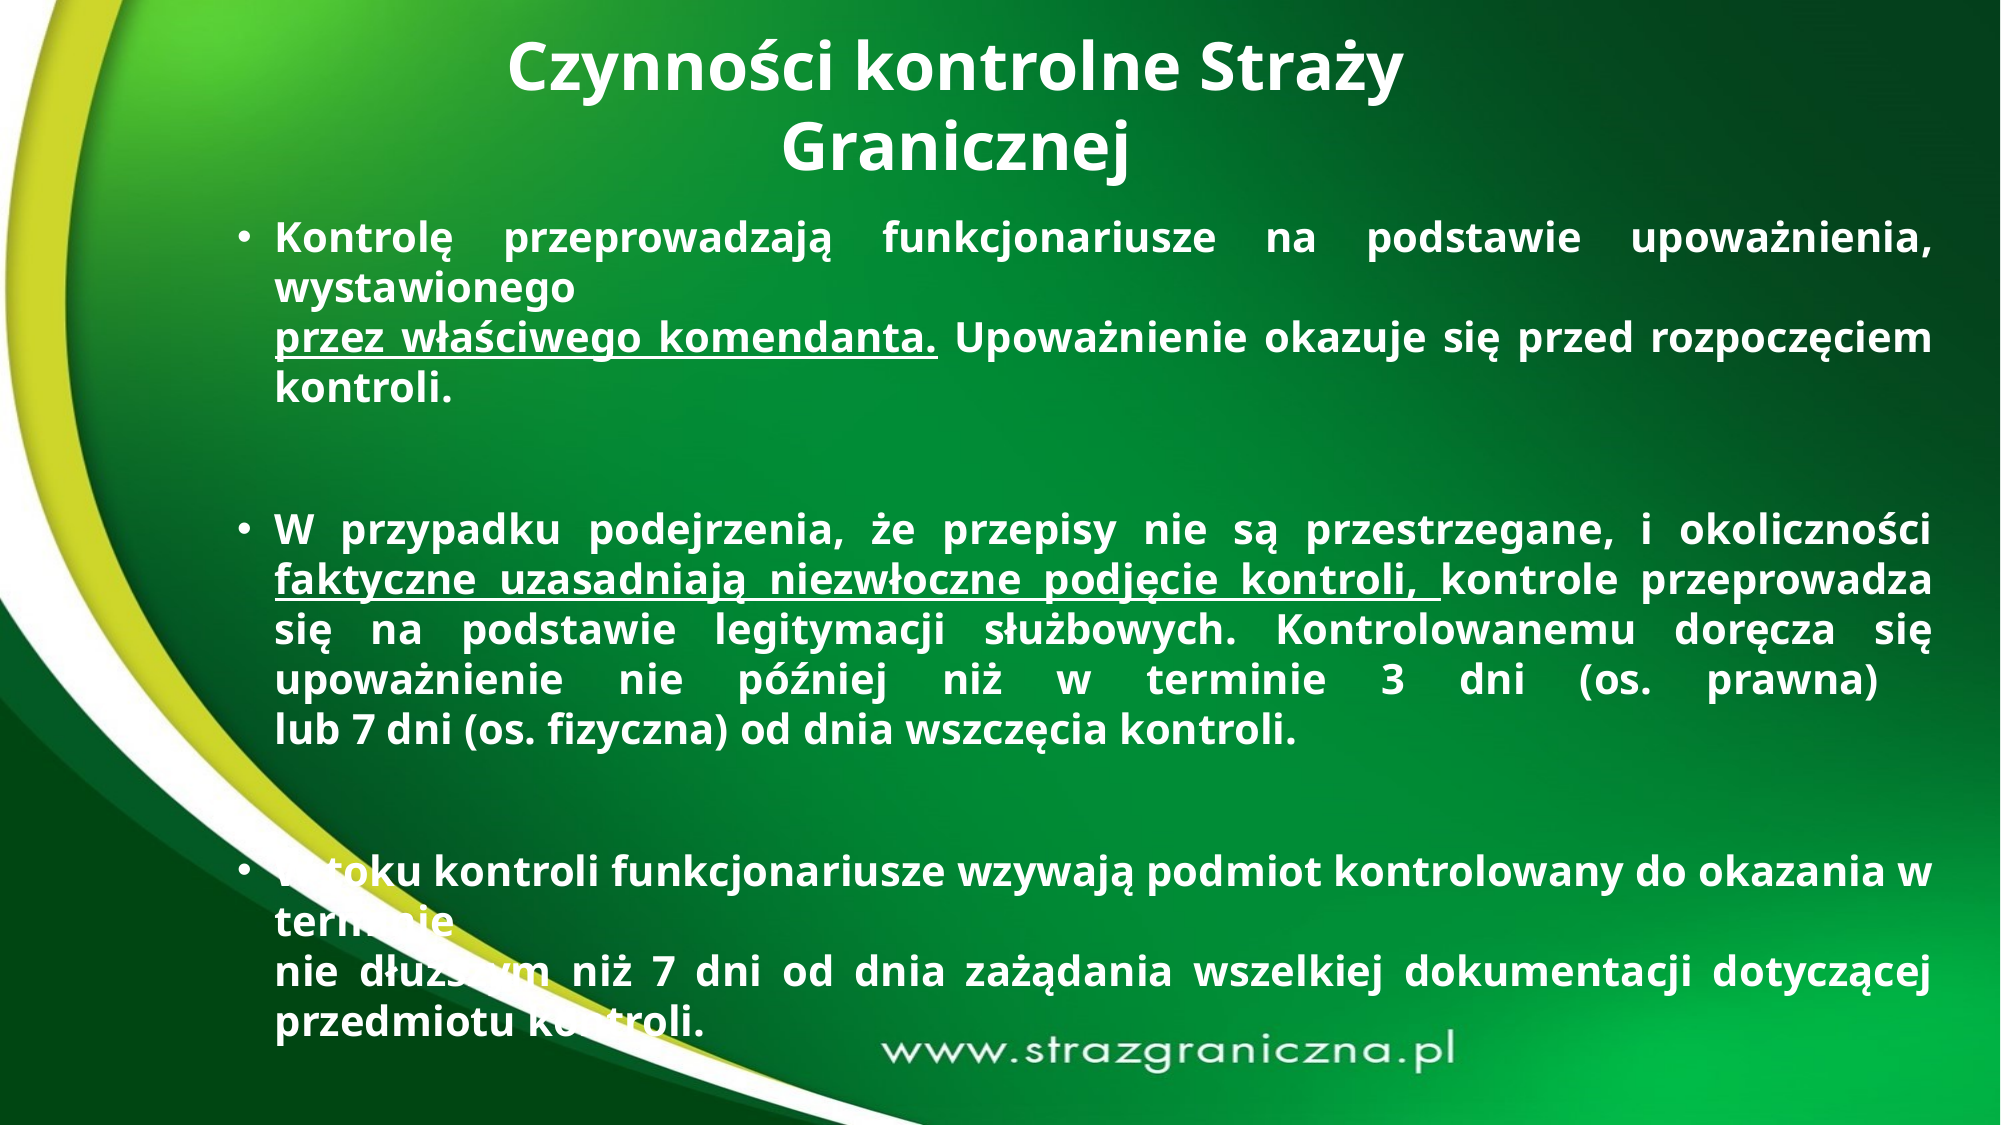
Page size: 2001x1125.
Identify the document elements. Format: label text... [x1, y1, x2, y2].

text_box Kontrolę przeprowadzają funkcjonariusze na podstawie upoważnienia, wystawionego przez właściwego komendanta. Upoważnienie okazuje się przed rozpoczęciem kontroli. W przypadku podejrzenia, że przepisy nie są przestrzegane, i okoliczności faktyczne uzasadniają niezwłoczne podjęcie kontroli, kontrole przeprowadza się na podstawie legitymacji służbowych. Kontrolowanemu doręcza się upoważnienie nie później niż w terminie 3 dni (os. prawna) lub 7 dni (os. fizyczna) od dnia wszczęcia kontroli. W toku kontroli funkcjonariusze wzywają podmiot kontrolowany do okazania w terminie nie dłuższym niż 7 dni od dnia zażądania wszelkiej dokumentacji dotyczącej przedmiotu kontroli. [222, 203, 1949, 998]
text_box Czynności kontrolne Straży Granicznej [372, 47, 1540, 161]
picture [0, 0, 2001, 1125]
